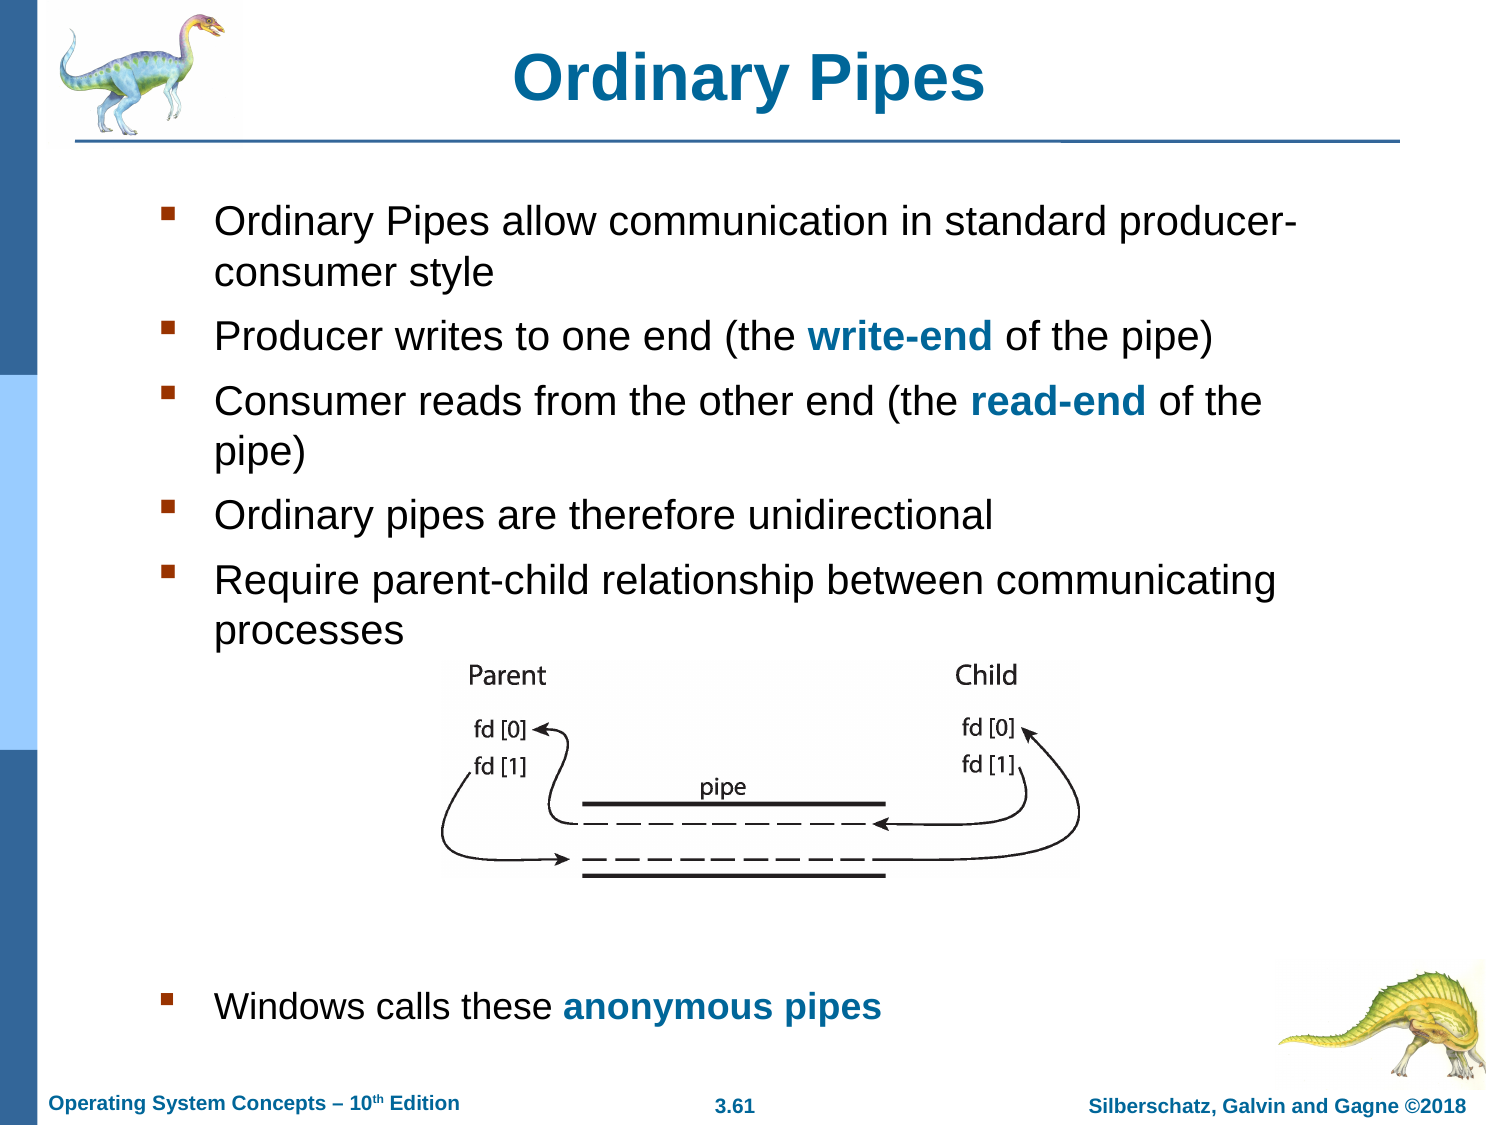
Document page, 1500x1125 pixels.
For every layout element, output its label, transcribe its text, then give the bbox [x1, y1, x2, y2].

title Ordinary Pipes [75, 26, 1425, 122]
picture [46, 0, 243, 149]
list Ordinary Pipes allow communication in standard producer-consumer style Producer writes to one end (the write-end of the pipe) Consumer reads from the other end (the read-end of the pipe) Ordinary pipes are therefore unidirectional Require parent-child relationship between communicating processes Windows calls these anonymous pipes [142, 186, 1379, 996]
picture [441, 660, 1080, 879]
picture [1275, 959, 1486, 1090]
